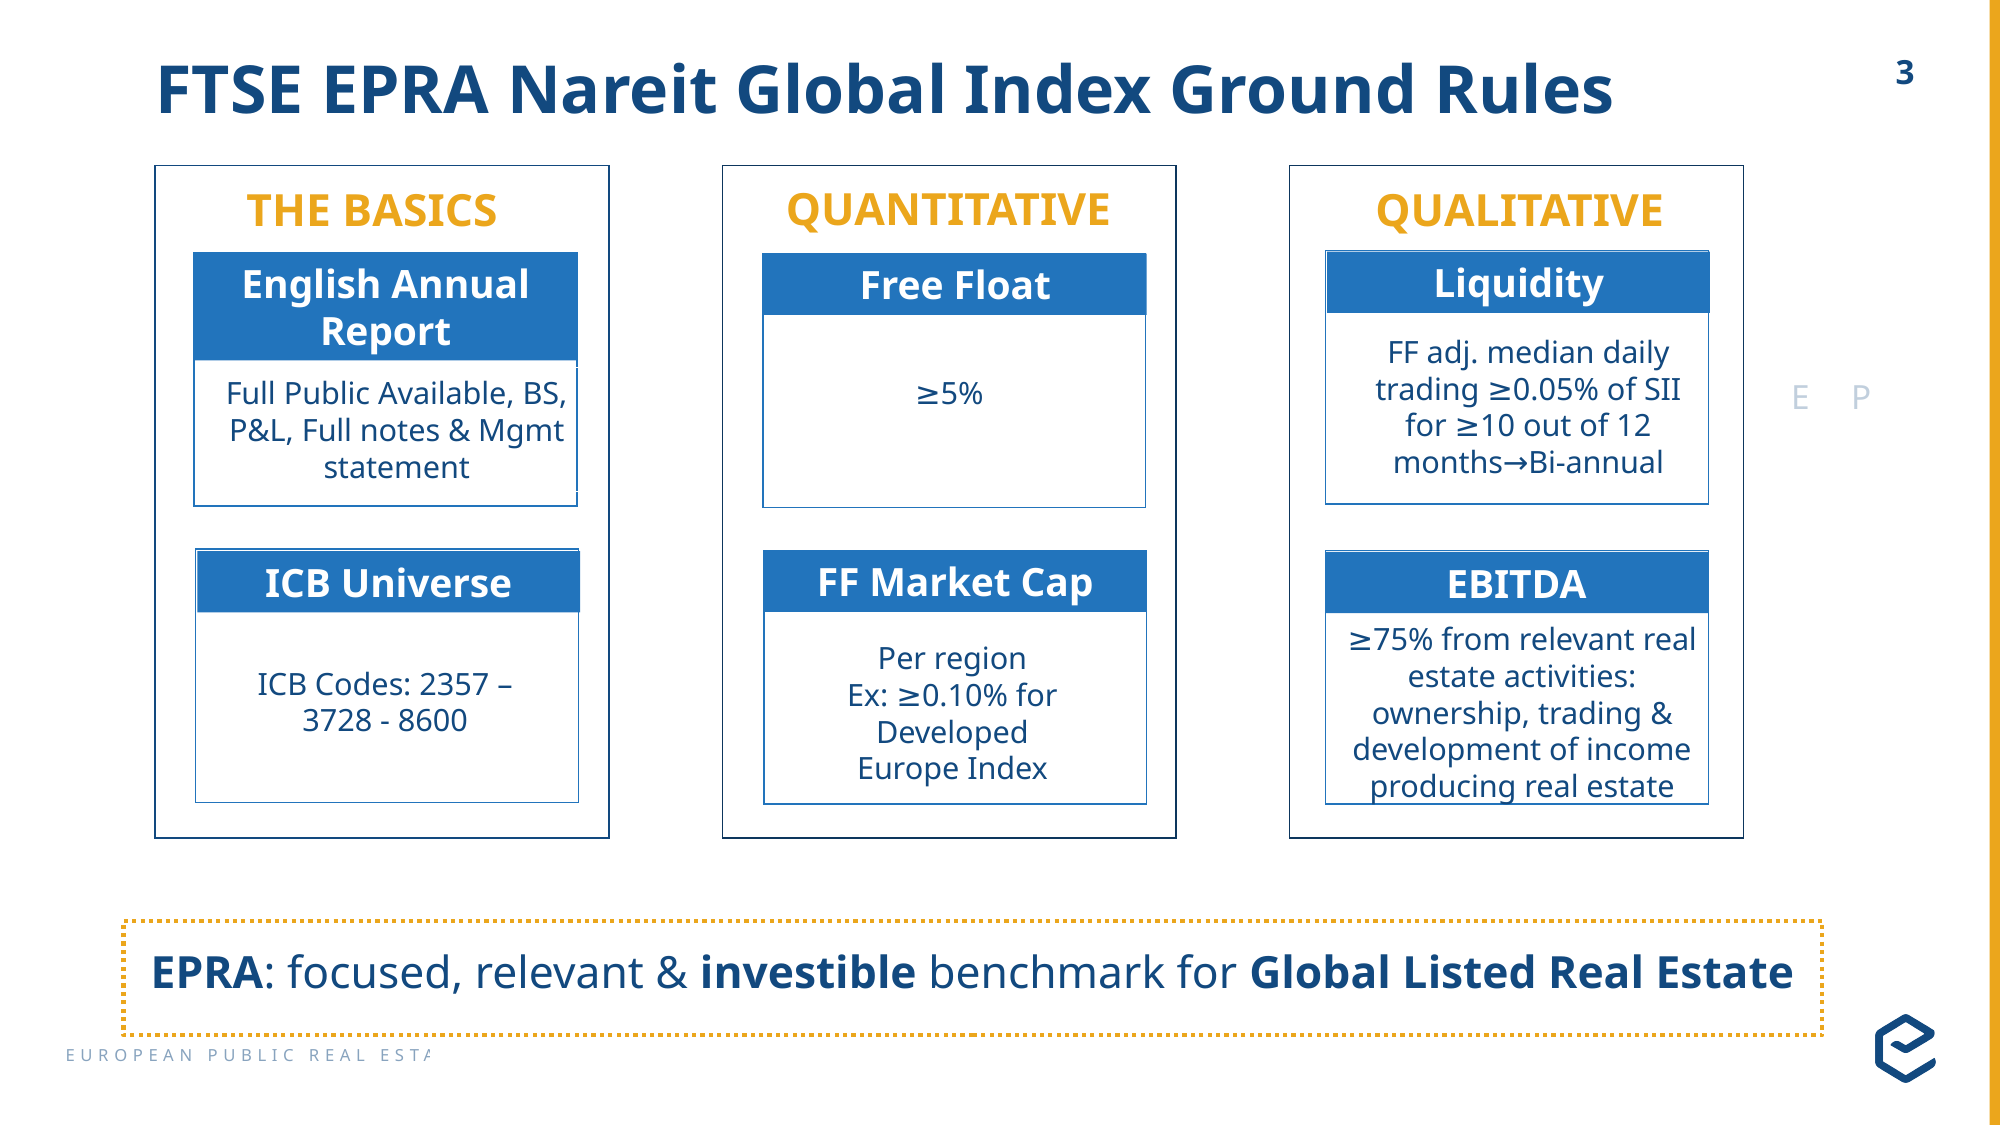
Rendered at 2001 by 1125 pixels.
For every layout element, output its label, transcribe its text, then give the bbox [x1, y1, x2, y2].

text_box [721, 165, 1177, 839]
text_box [123, 920, 1823, 1036]
text_box [193, 252, 578, 507]
text_box [762, 253, 1147, 509]
text_box Full Public Available, BS, P&L, Full notes & Mgmt statement [208, 367, 586, 492]
text_box English Annual Report [194, 252, 578, 361]
text_box ≥75% from relevant real estate activities: ownership, trading & development of income producing real estate [1314, 612, 1730, 811]
text_box ≥5% [900, 366, 999, 418]
text_box ICB Codes: 2357 – 3728 - 8600 [220, 657, 550, 745]
text_box QUANTITATIVE [771, 173, 1151, 242]
text_box [1325, 249, 1710, 505]
text_box FF Market Cap [763, 550, 1147, 612]
text_box Per region Ex: ≥0.10% for Developed Europe Index [821, 632, 1084, 794]
text_box FF adj. median daily trading ≥0.05% of SII for ≥10 out of 12 months→Bi-annual [1345, 325, 1712, 487]
text_box [763, 549, 1148, 805]
text_box EBITDA [1325, 551, 1708, 612]
picture [1875, 1014, 1936, 1083]
text_box [154, 165, 610, 839]
text_box [194, 548, 579, 804]
text_box [1289, 165, 1744, 839]
title FTSE EPRA Nareit Global Index Ground Rules [155, 28, 1810, 157]
